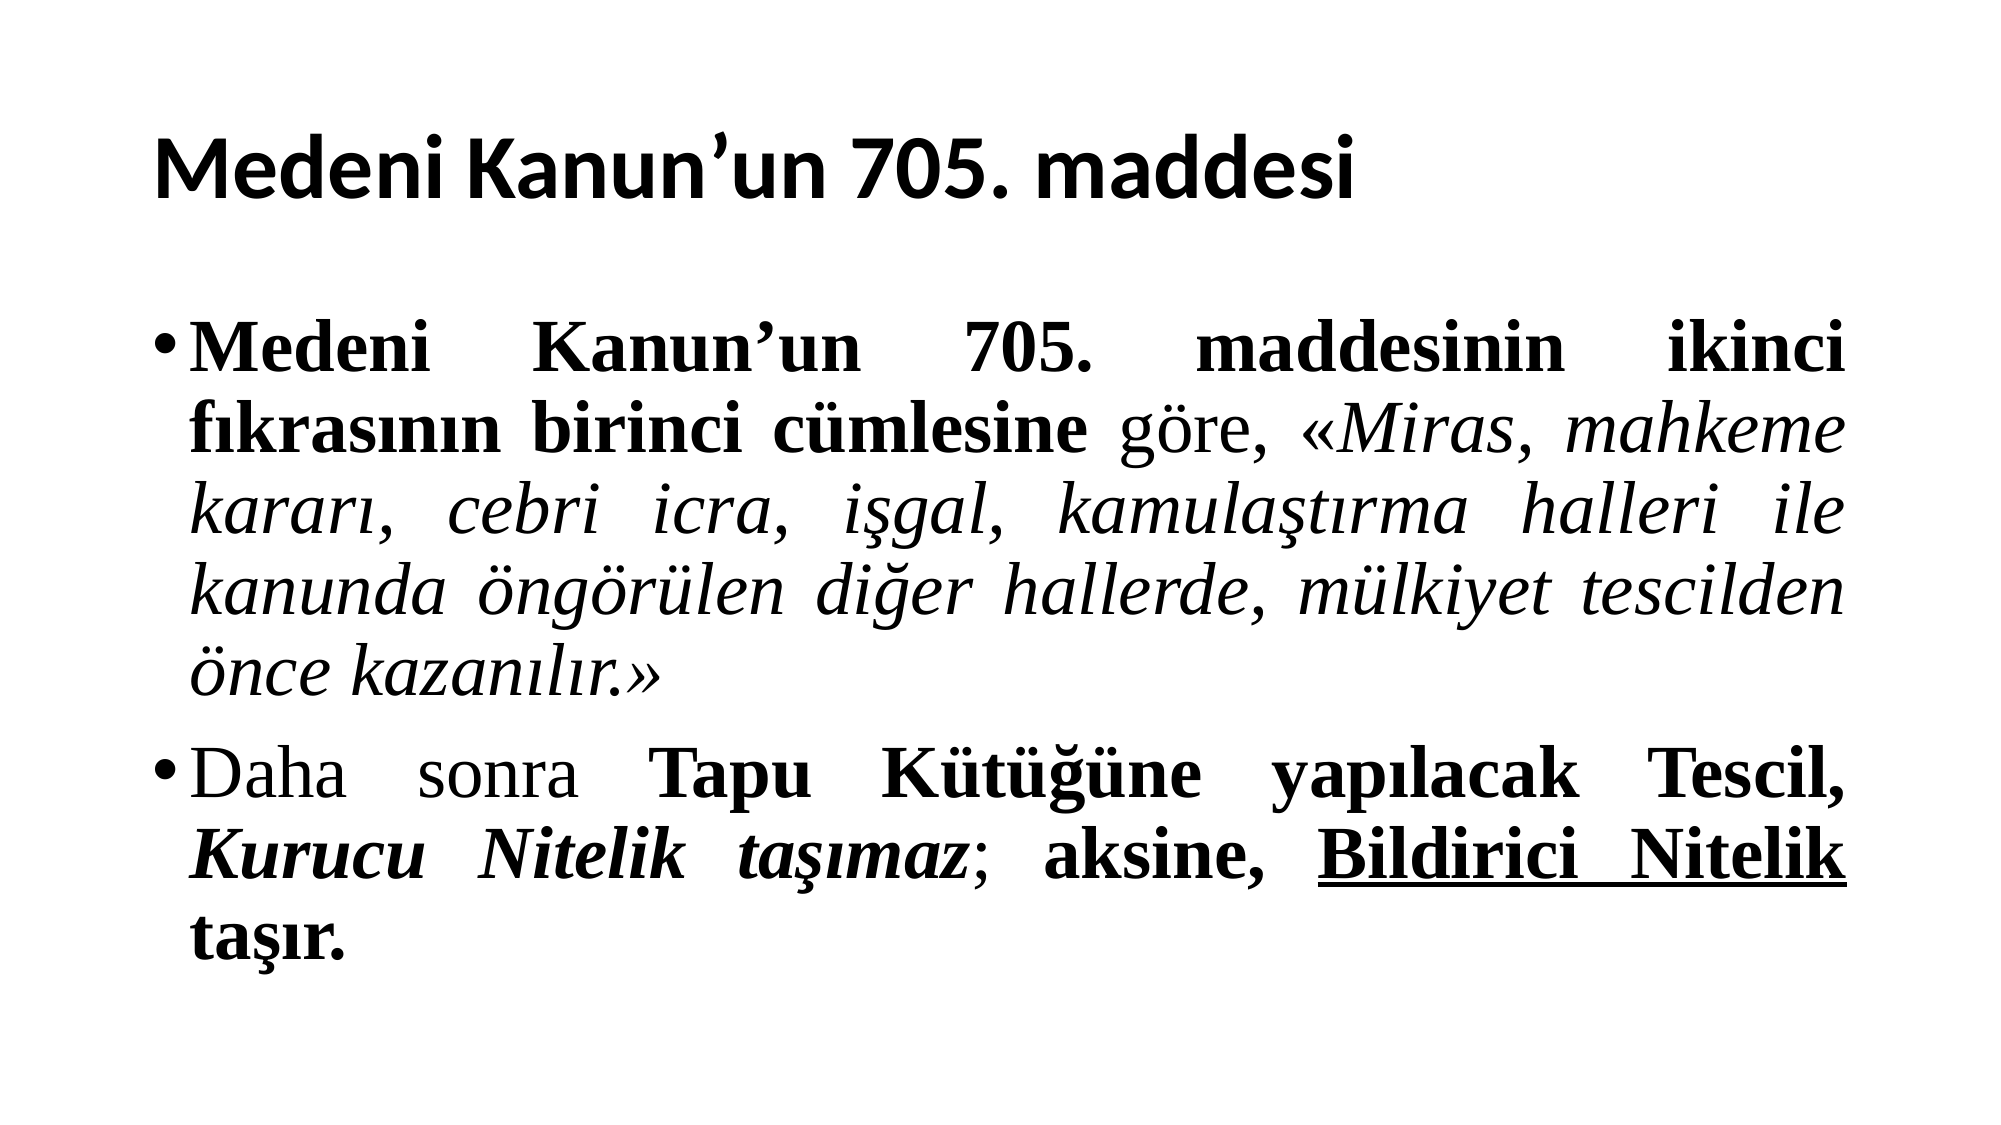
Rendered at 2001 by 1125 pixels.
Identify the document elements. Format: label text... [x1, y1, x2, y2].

title Medeni Kanun’un 705. maddesi [137, 59, 1863, 278]
list Medeni Kanun’un 705. maddesinin ikinci fıkrasının birinci cümlesine göre, «Miras, mahkeme kararı, cebri icra, işgal, kamulaştırma halleri ile kanunda öngörülen diğer hallerde, mülkiyet tescilden önce kazanılır.» Daha sonra Tapu Kütüğüne yapılacak Tescil, Kurucu Nitelik taşımaz; aksine, Bildirici Nitelik taşır. [137, 299, 1863, 1014]
